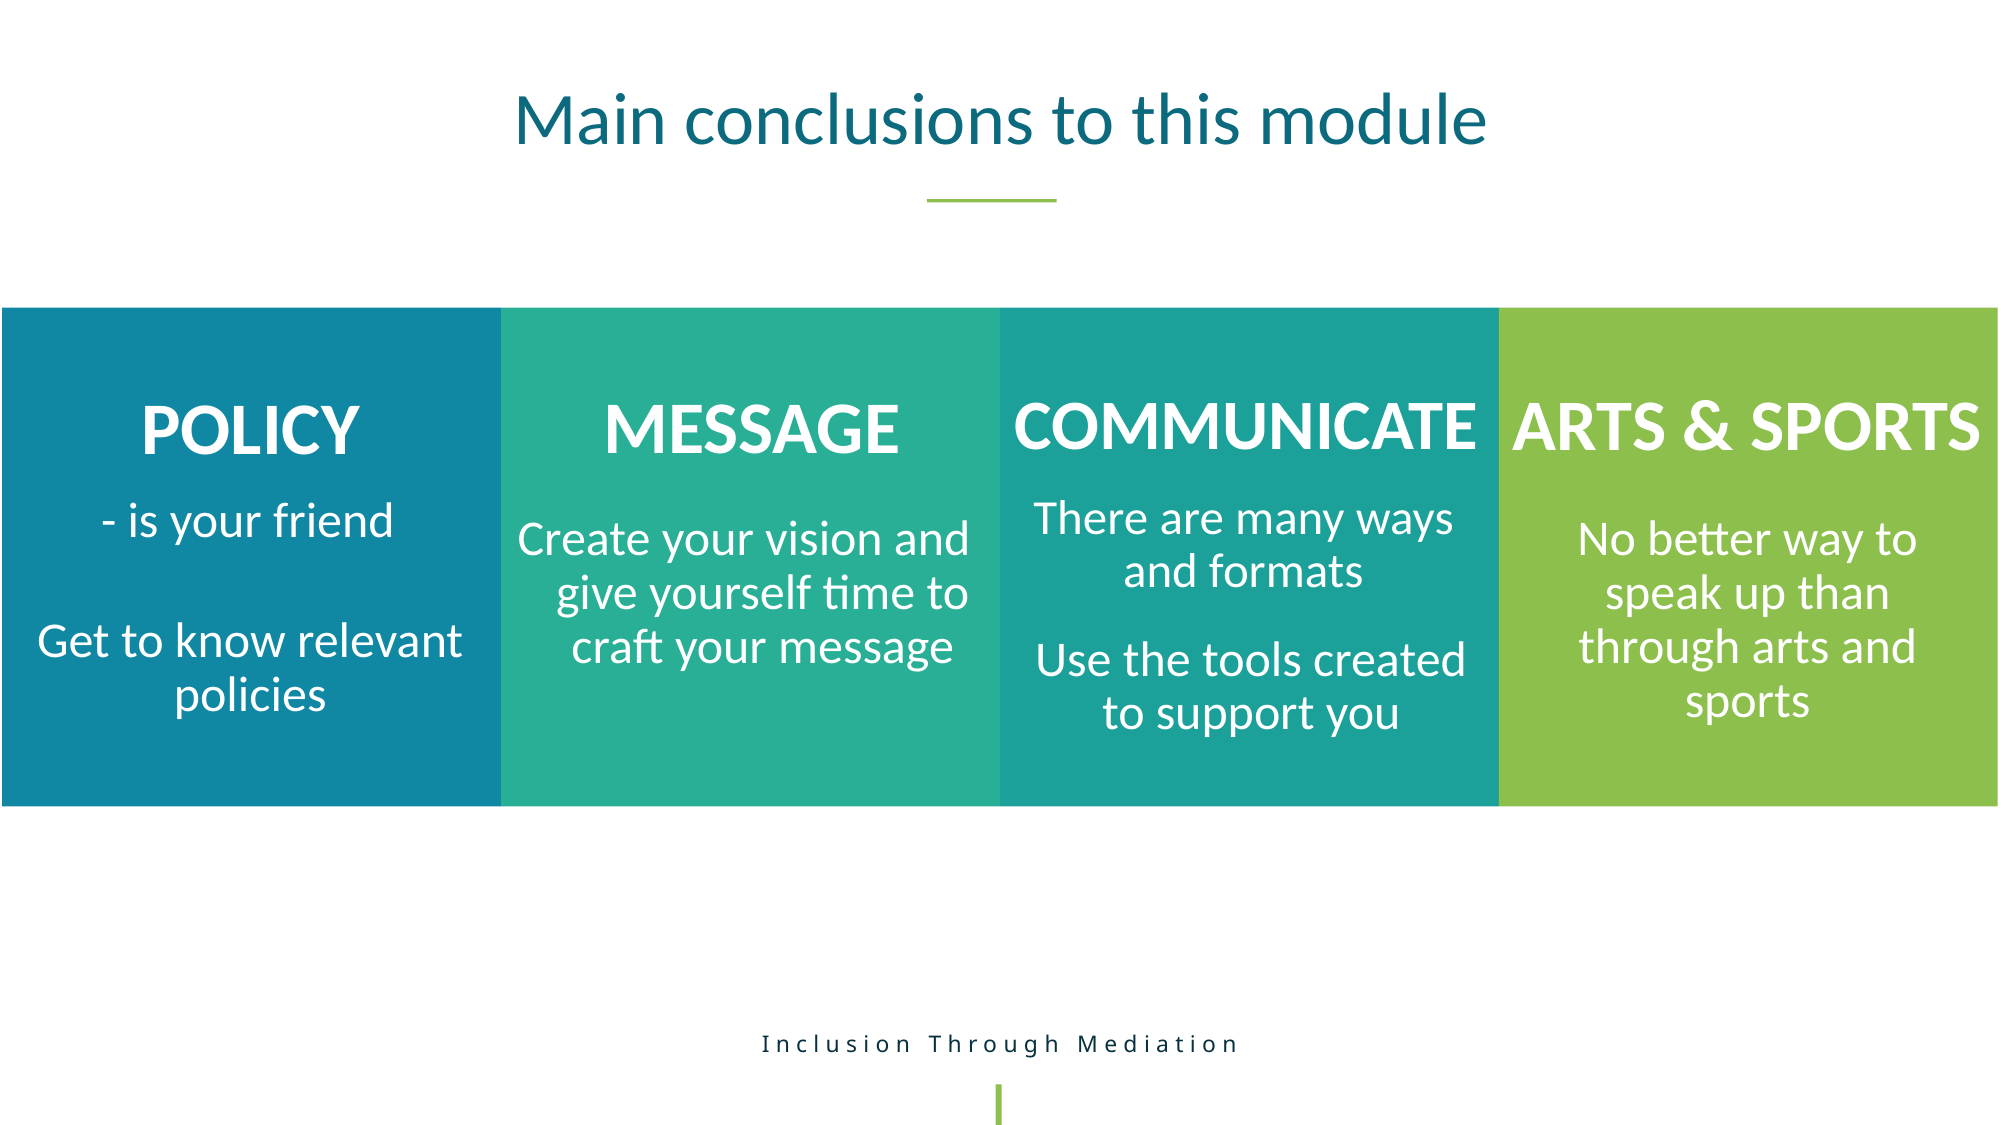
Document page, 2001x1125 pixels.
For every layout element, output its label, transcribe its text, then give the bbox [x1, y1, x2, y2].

list Create your vision and give yourself time to craft your message [495, 505, 993, 771]
list Use the tools created to support you [1003, 625, 1500, 771]
list POLICY [0, 383, 501, 479]
list Get to know relevant policies [2, 606, 499, 752]
list There are many ways and formats [995, 484, 1492, 606]
list Main conclusions to this module [1, 73, 2000, 169]
list COMMUNICATE [996, 380, 1497, 477]
list ARTS & SPORTS [1497, 380, 1998, 476]
list - is your friend [0, 486, 496, 560]
list No better way to speak up than through arts and sports [1521, 505, 1974, 792]
list MESSAGE [501, 382, 1002, 479]
